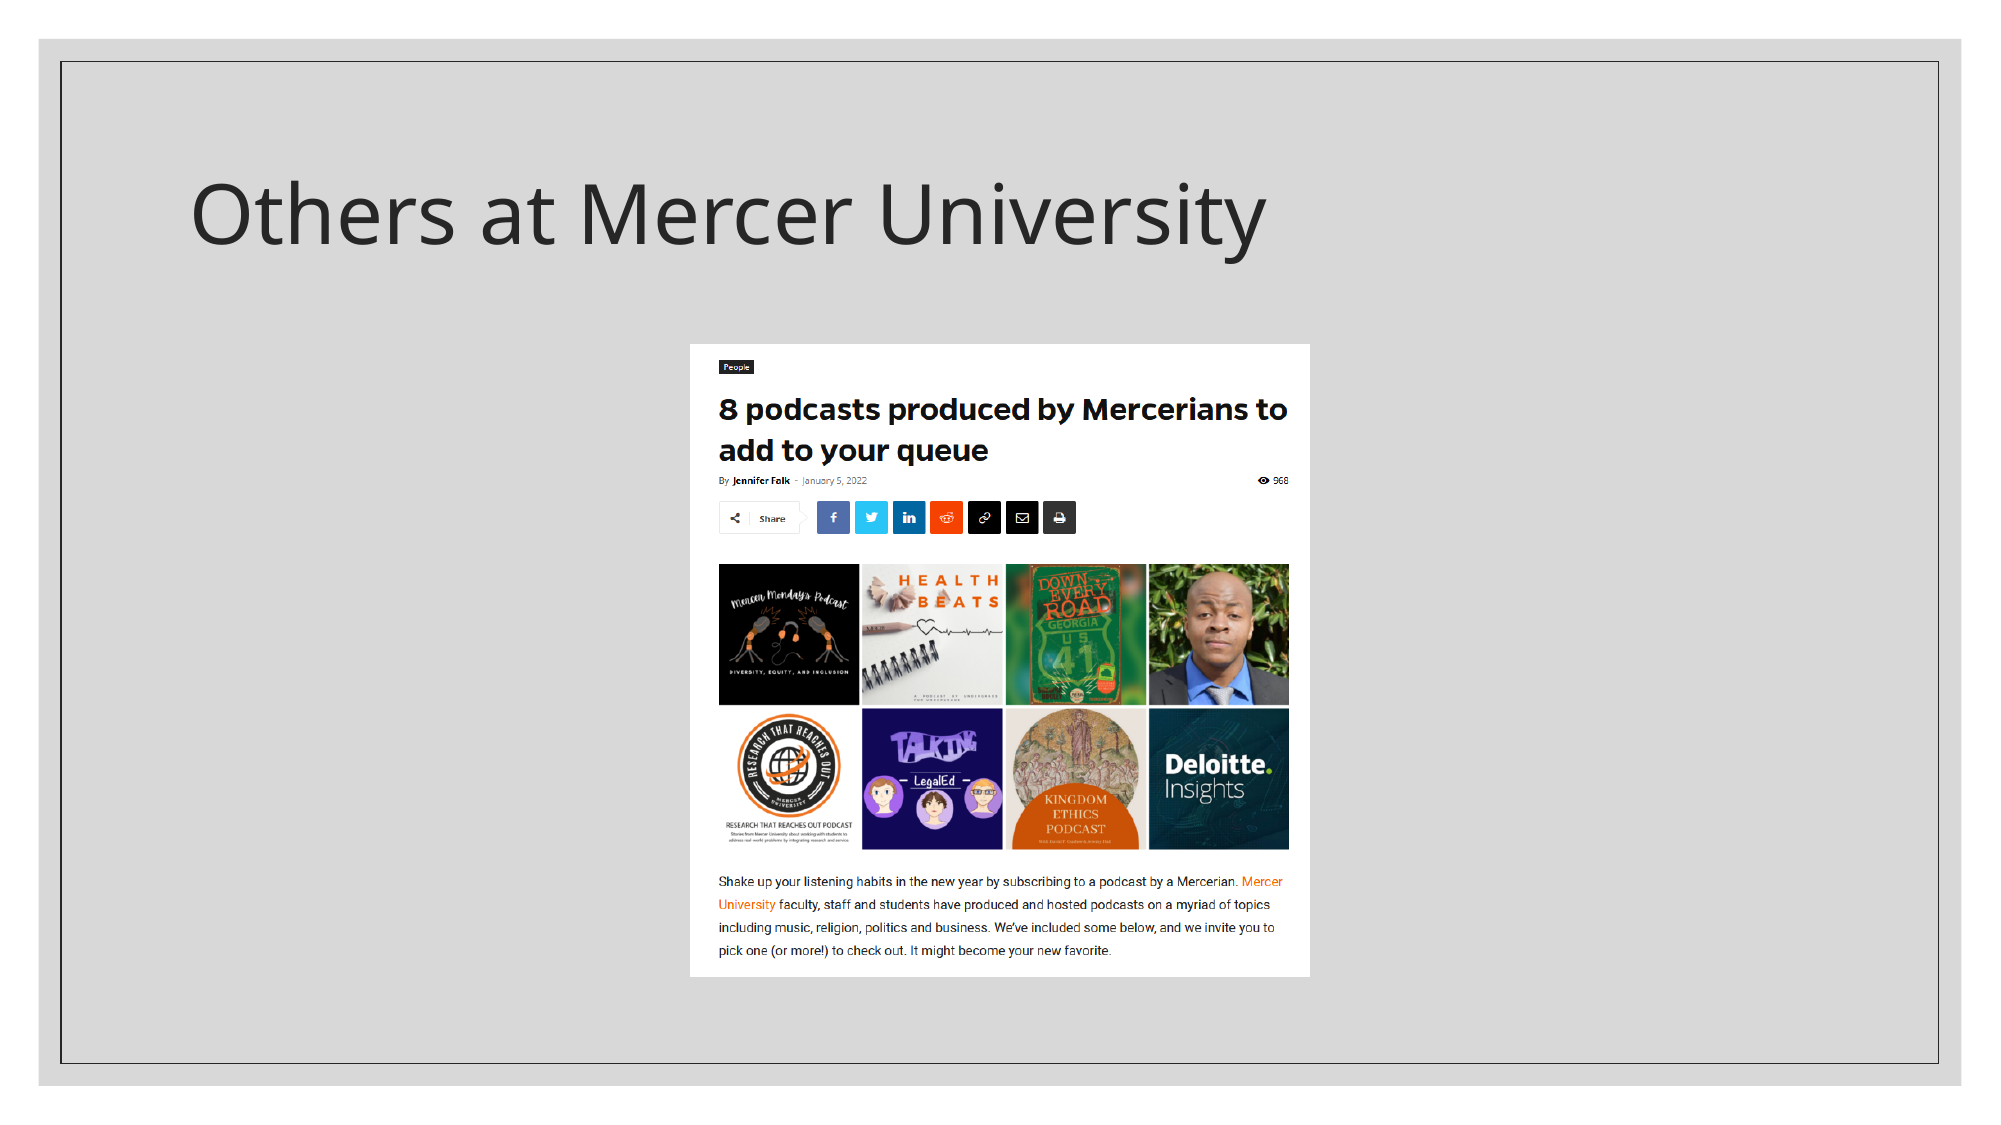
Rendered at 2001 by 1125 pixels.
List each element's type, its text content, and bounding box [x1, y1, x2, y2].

title Others at Mercer University [174, 105, 1825, 331]
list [690, 344, 1310, 977]
